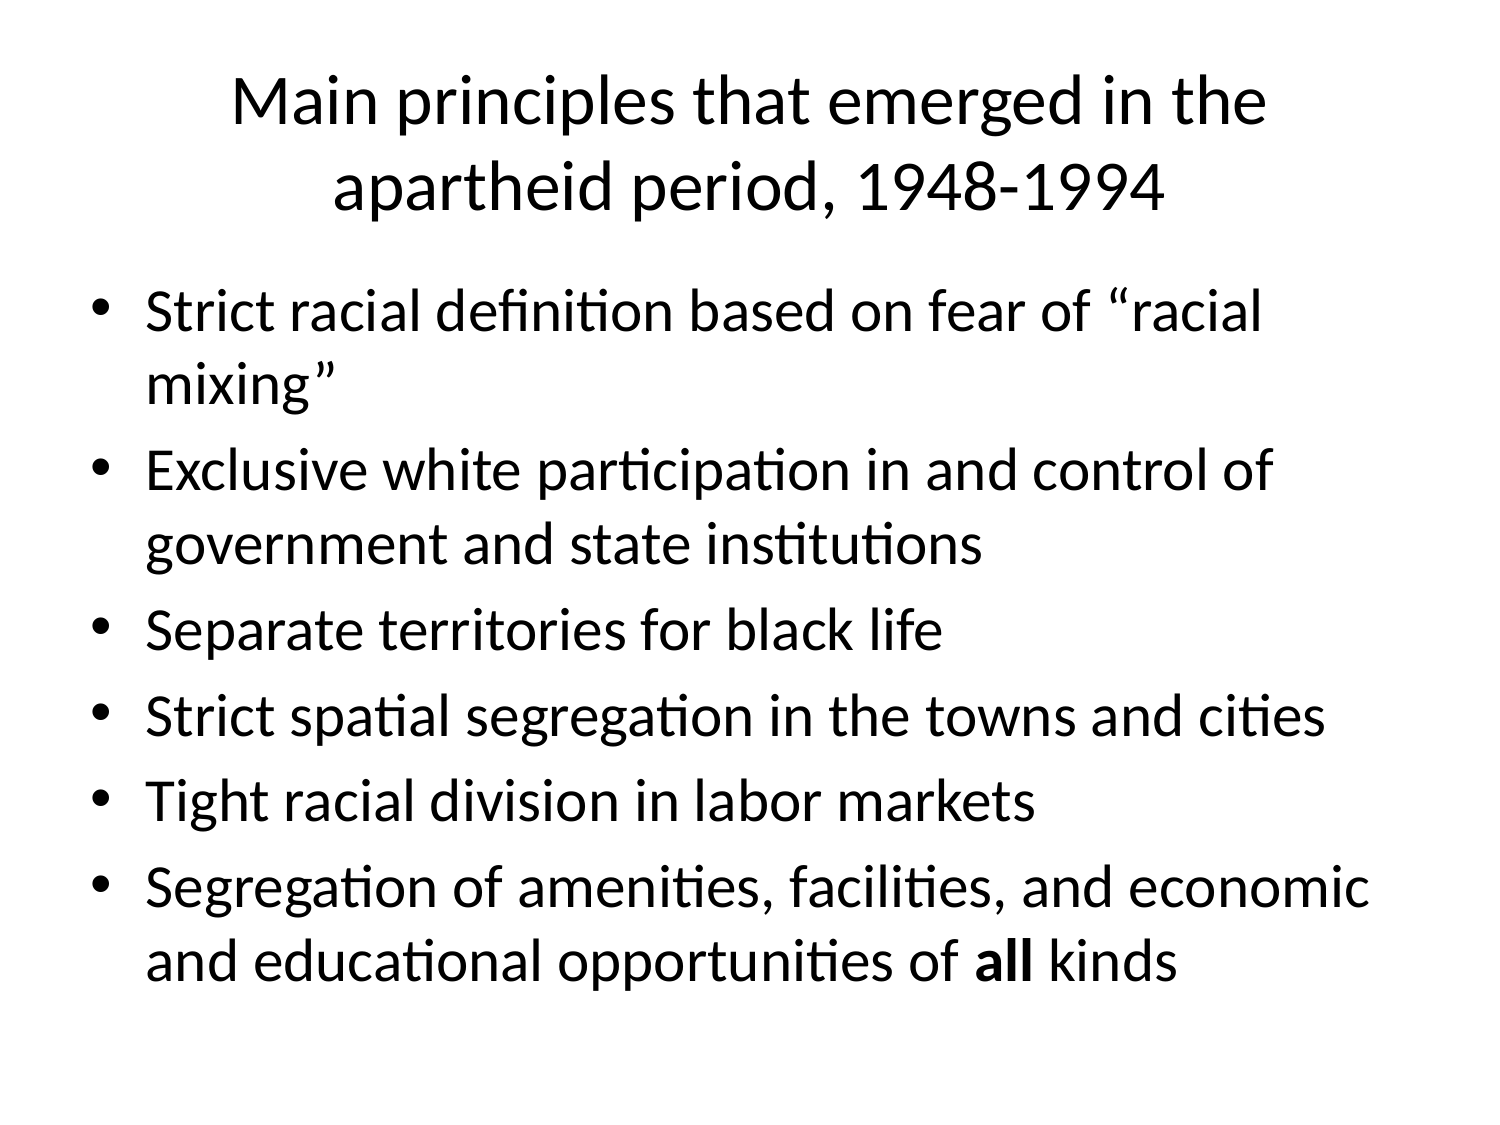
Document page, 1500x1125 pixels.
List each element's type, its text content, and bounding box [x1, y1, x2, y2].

list Strict racial definition based on fear of “racial mixing” Exclusive white participation in and control of government and state institutions Separate territories for black life Strict spatial segregation in the towns and cities Tight racial division in labor markets Segregation of amenities, facilities, and economic and educational opportunities of all kinds [75, 262, 1425, 1005]
title Main principles that emerged in the apartheid period, 1948-1994 [75, 45, 1425, 233]
